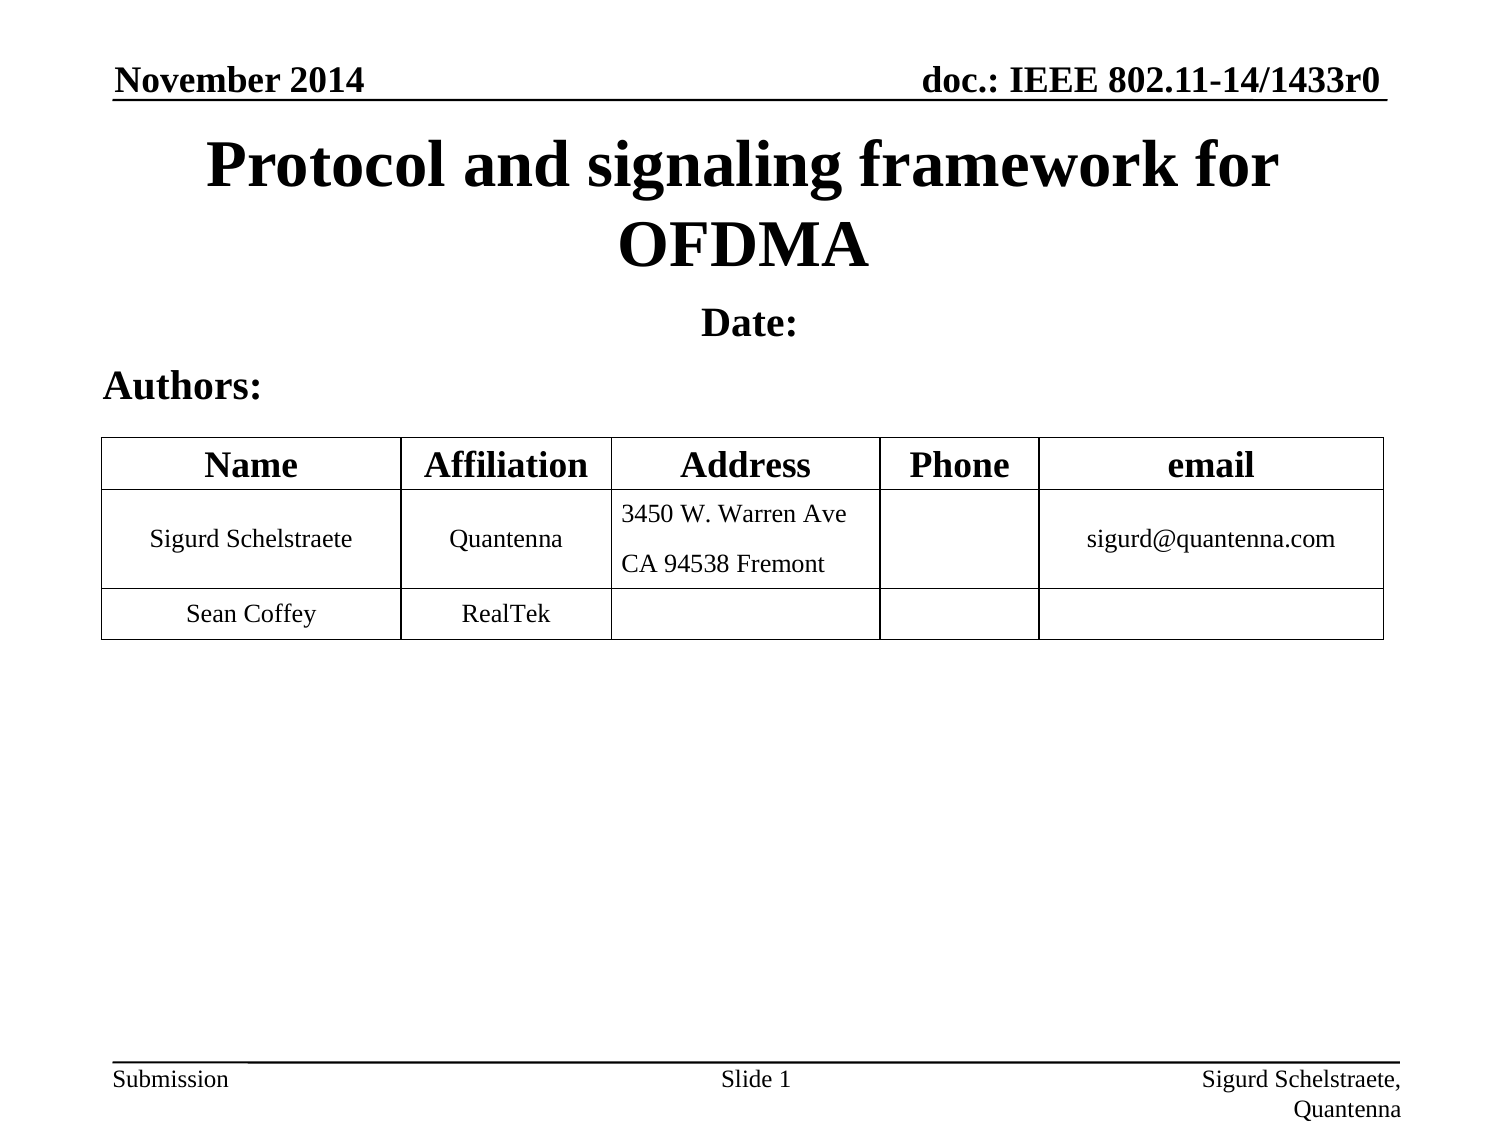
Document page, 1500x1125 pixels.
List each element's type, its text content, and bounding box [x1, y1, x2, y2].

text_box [87, 437, 1420, 1052]
text_box Authors: [87, 349, 325, 413]
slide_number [114, 54, 374, 101]
slide_number Slide 1 [712, 1061, 800, 1093]
title Protocol and signaling framework for OFDMA [62, 112, 1426, 288]
footer Sigurd Schelstraete, Quantenna [1103, 1061, 1402, 1093]
list Date: [112, 287, 1388, 351]
